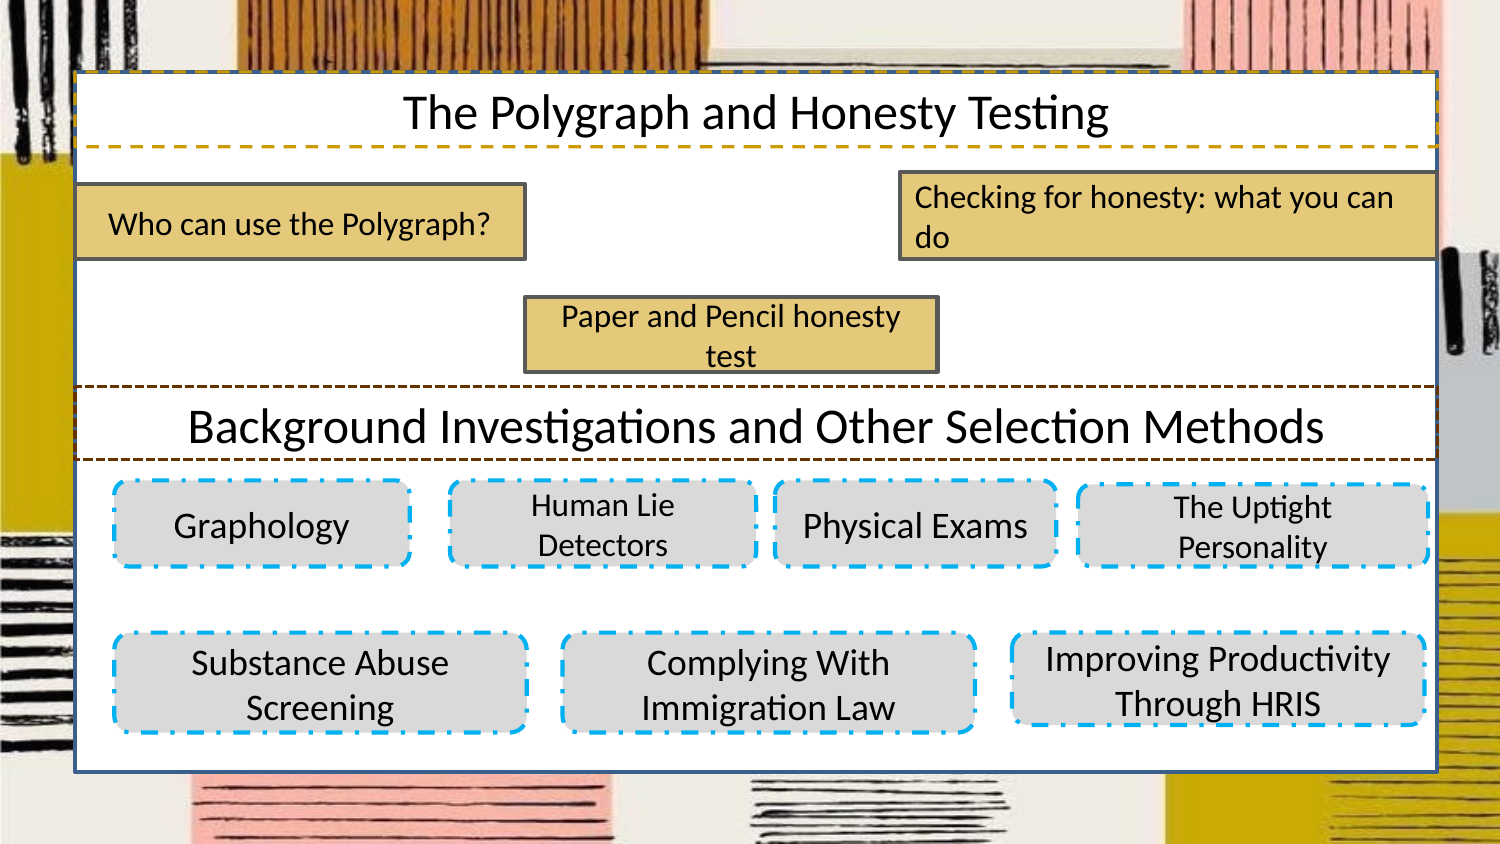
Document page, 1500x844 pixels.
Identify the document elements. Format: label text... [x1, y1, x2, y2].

text_box Checking for honesty: what you can do [898, 170, 1439, 261]
text_box Complying With Immigration Law [560, 630, 978, 735]
text_box Improving Productivity Through HRIS [1009, 630, 1427, 728]
text_box Graphology [112, 478, 412, 569]
picture [0, 0, 1500, 844]
text_box Human Lie Detectors [447, 478, 759, 569]
text_box The Uptight Personality [1075, 482, 1431, 569]
text_box Background Investigations and Other Selection Methods [74, 386, 1438, 460]
text_box Who can use the Polygraph? [73, 182, 527, 261]
text_box Physical Exams [772, 478, 1059, 569]
text_box [73, 70, 1439, 774]
text_box Paper and Pencil honesty test [523, 295, 940, 374]
title The Polygraph and Honesty Testing [75, 71, 1438, 147]
text_box Substance Abuse Screening [112, 630, 529, 735]
